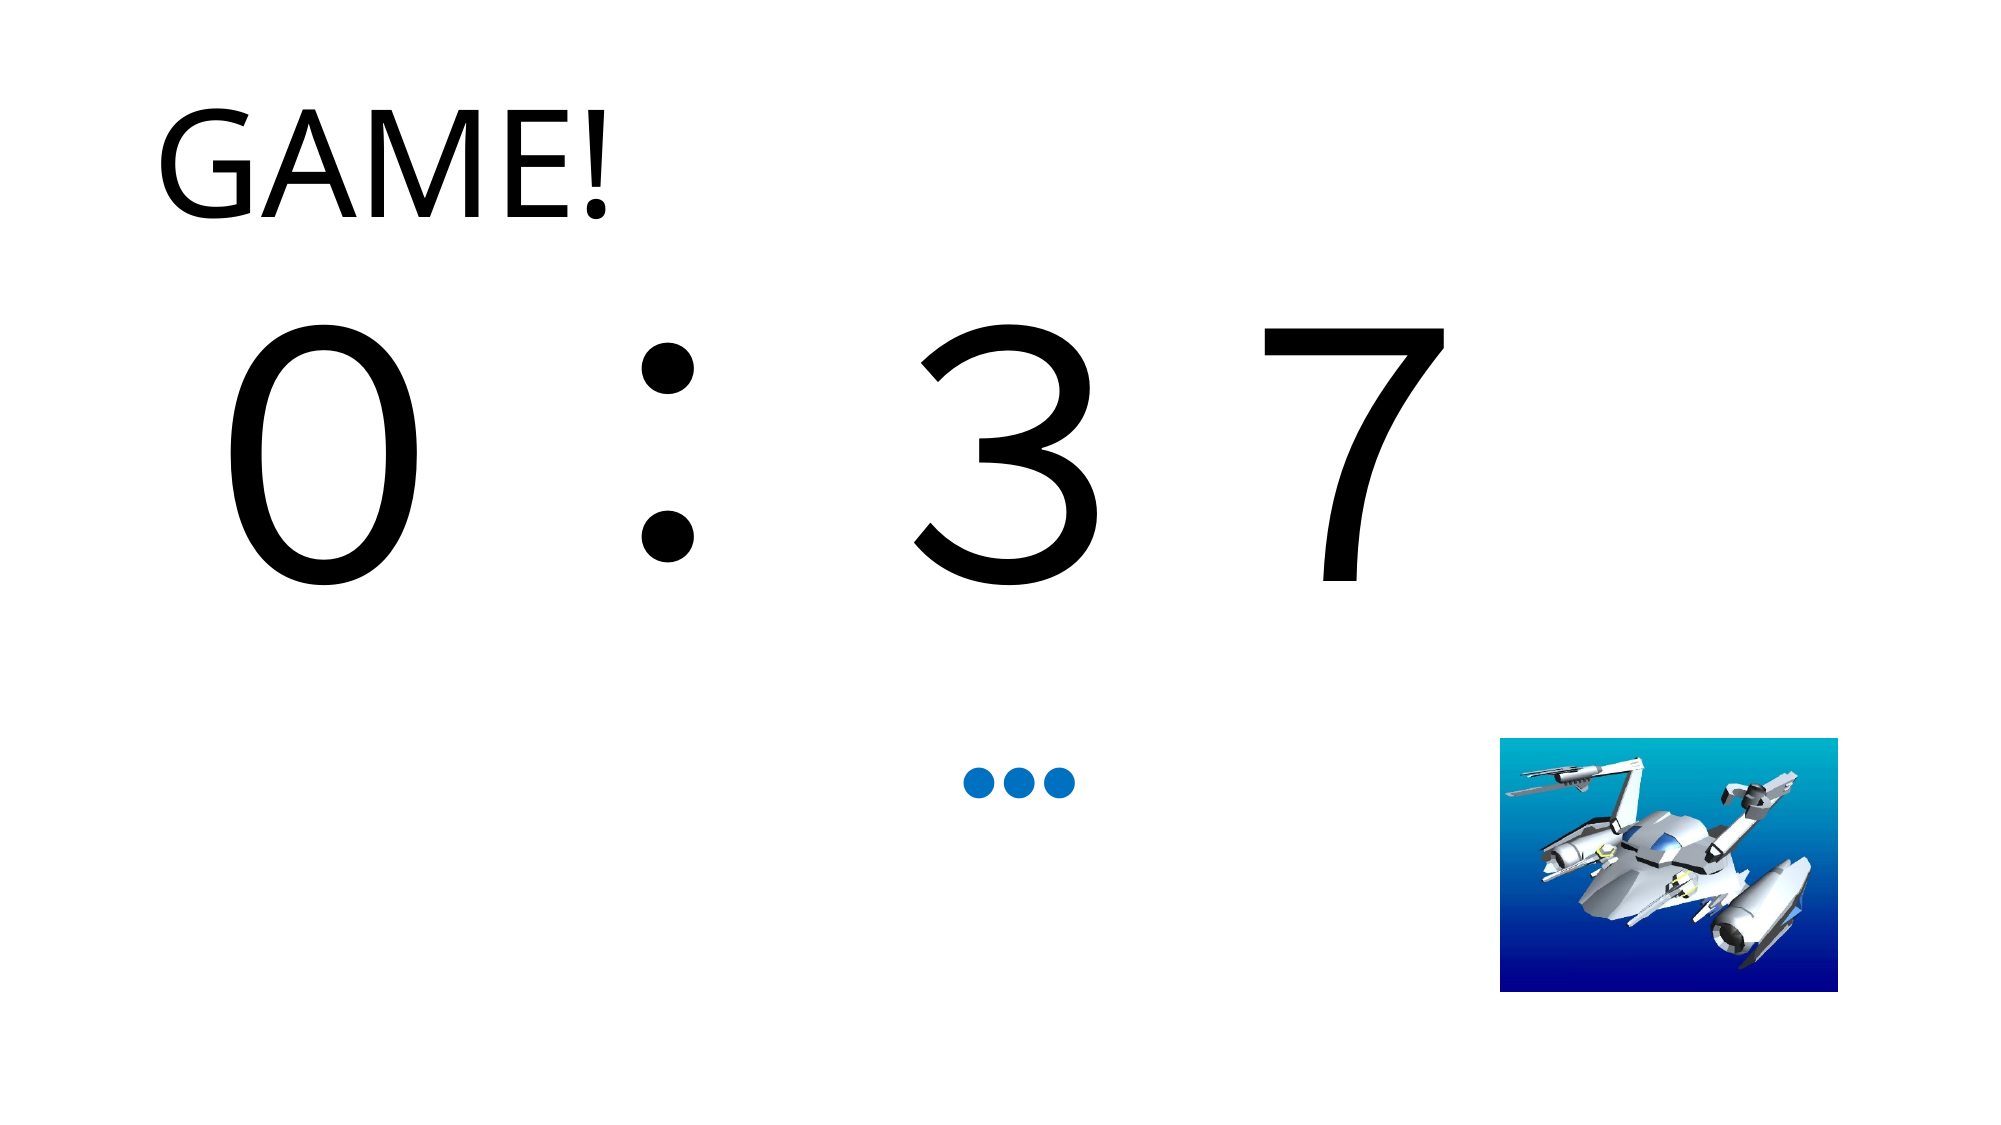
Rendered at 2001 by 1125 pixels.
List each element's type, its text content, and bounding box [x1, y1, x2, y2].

title GAME! [137, 59, 1863, 278]
text_box ●●● [944, 728, 1390, 824]
picture [1500, 738, 1838, 992]
list ０：３７ [137, 277, 1610, 806]
